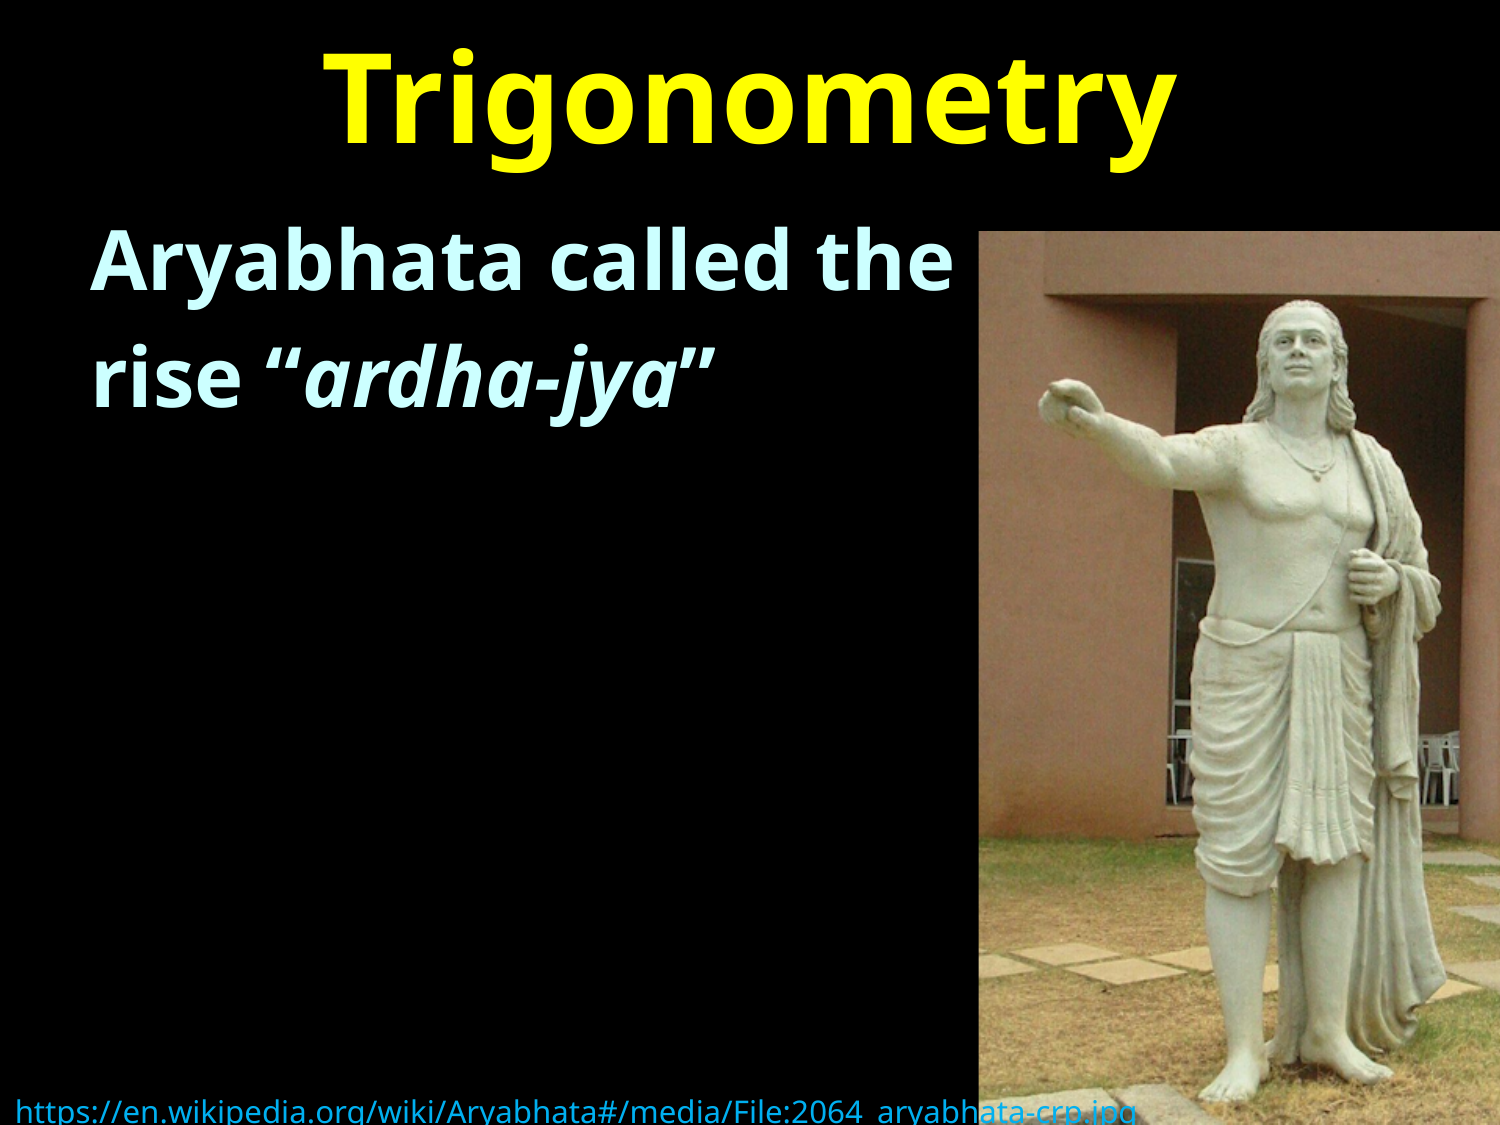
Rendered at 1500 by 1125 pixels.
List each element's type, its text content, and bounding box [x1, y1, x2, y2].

picture [978, 230, 1500, 1125]
picture [1105, 1109, 1113, 1120]
text_box https://en.wikipedia.org/wiki/Aryabhata#/media/File:2064_aryabhata-crp.jpg [0, 1084, 973, 1125]
picture [1070, 1109, 1077, 1120]
list Aryabhata called the rise “ardha-jya” [75, 200, 1425, 1084]
picture [1124, 1109, 1131, 1120]
title Trigonometry [0, 0, 1500, 188]
